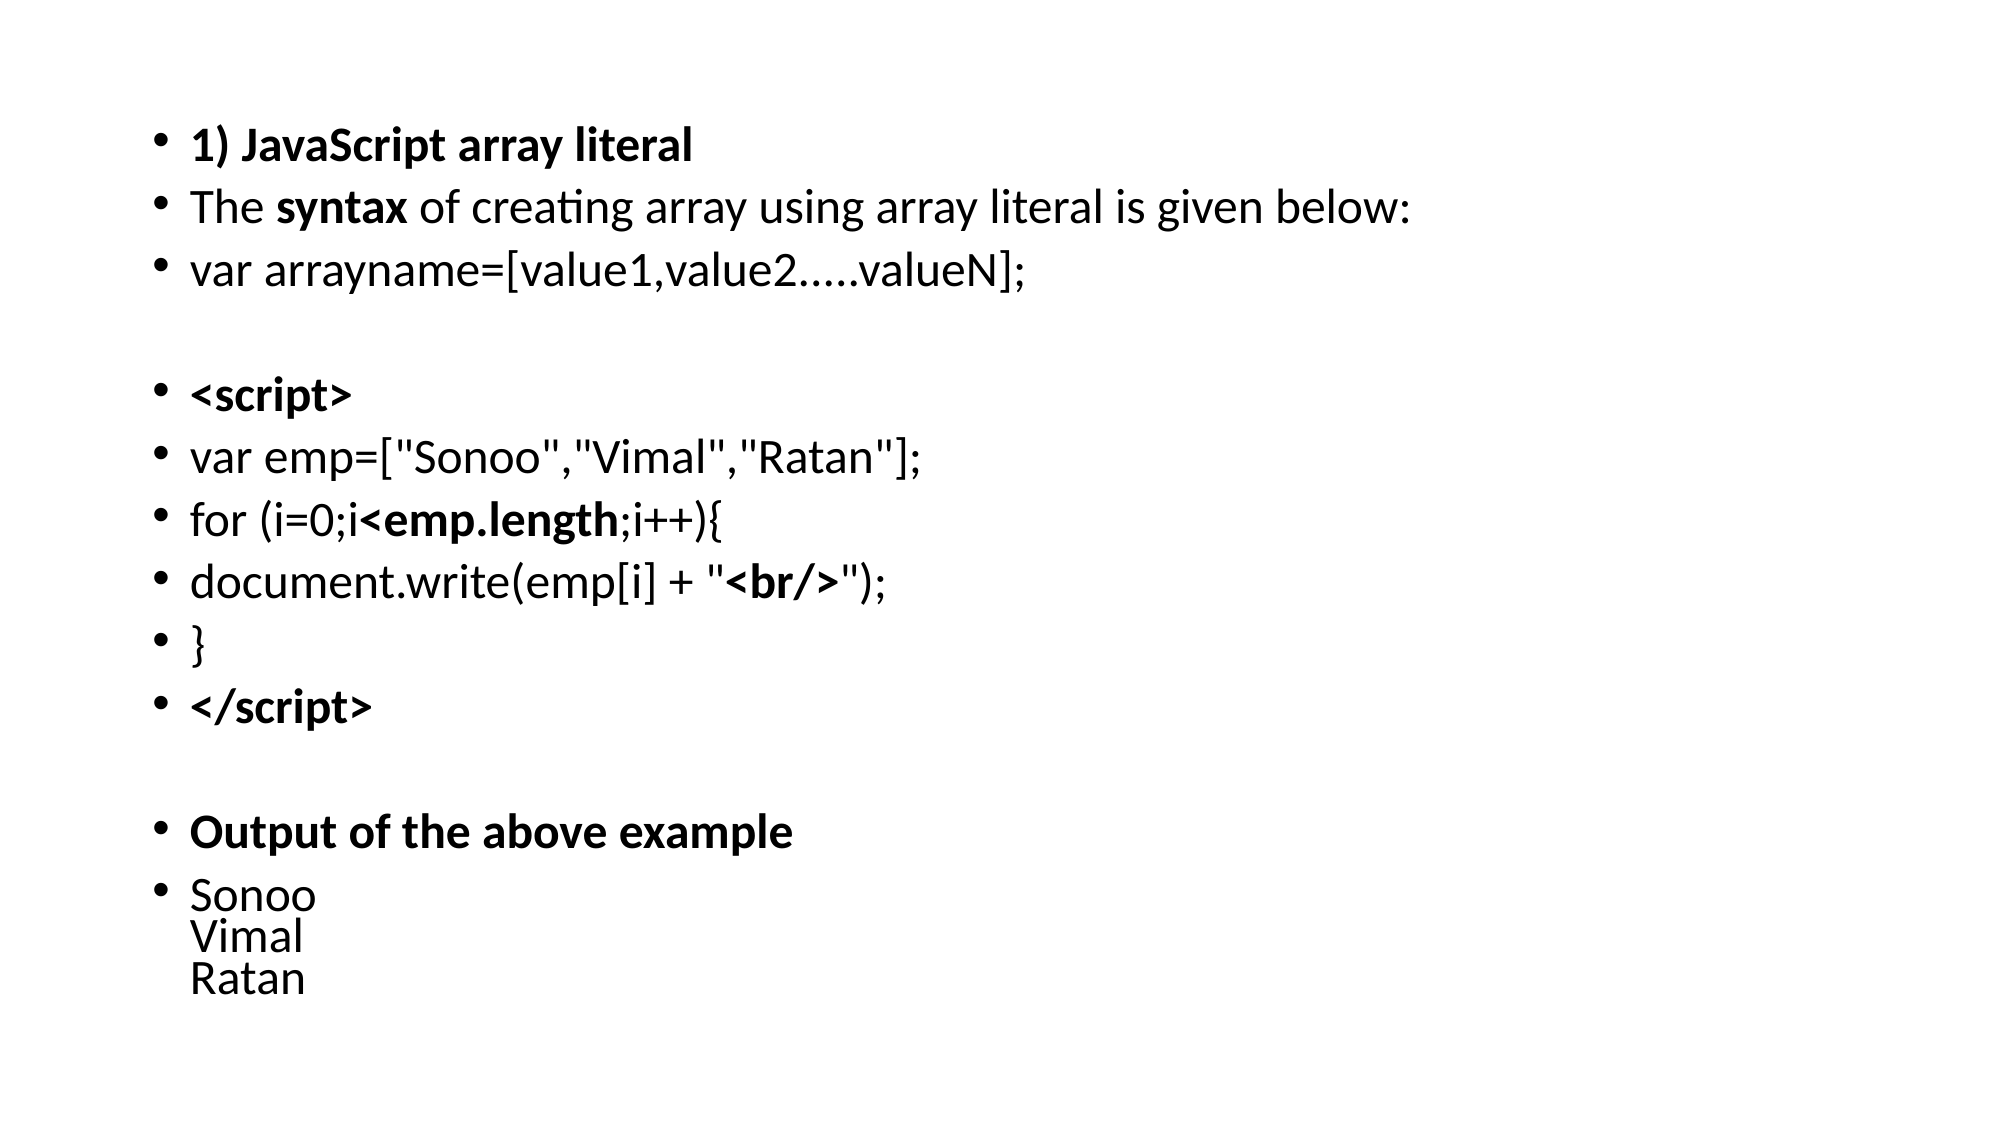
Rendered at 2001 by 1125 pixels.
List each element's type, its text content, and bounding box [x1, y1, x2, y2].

list 1) JavaScript array literal The syntax of creating array using array literal is given below: var arrayname=[value1,value2.....valueN]; <script> var emp=["Sonoo","Vimal","Ratan"]; for (i=0;i<emp.length;i++){ document.write(emp[i] + "<br/>"); } </script> Output of the above example Sonoo Vimal Ratan [137, 120, 1863, 1082]
